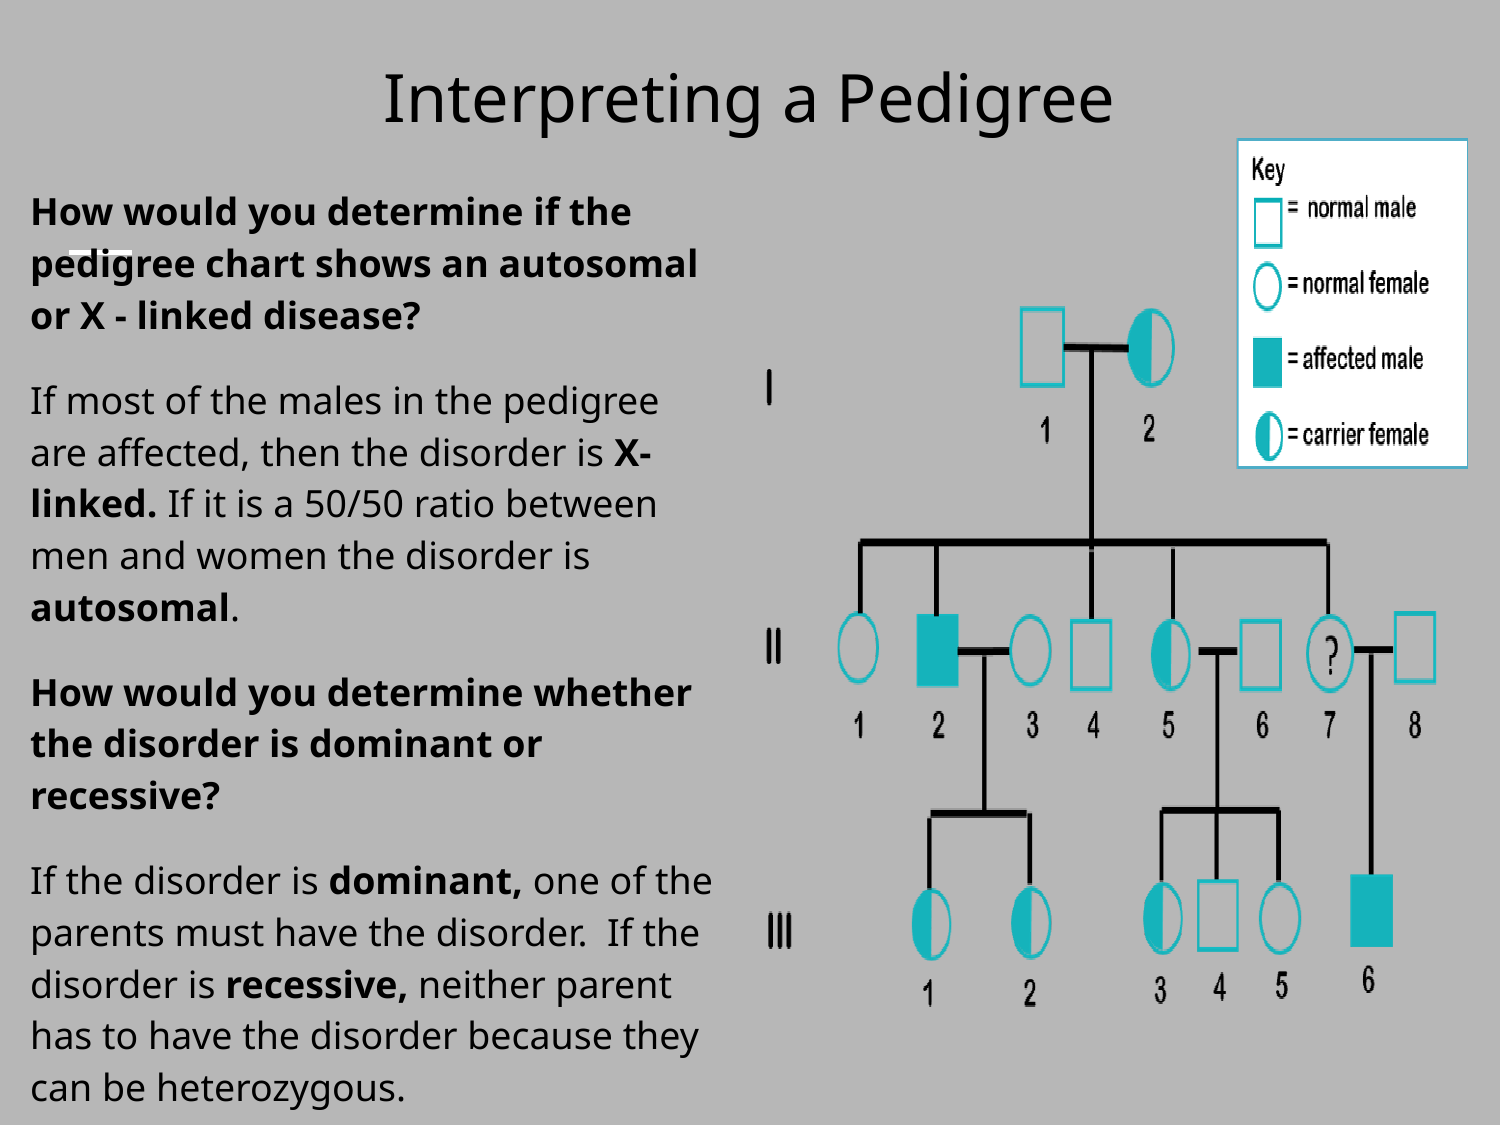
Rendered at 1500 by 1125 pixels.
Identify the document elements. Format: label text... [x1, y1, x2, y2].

title Interpreting a Pedigree [51, 40, 1449, 147]
picture [746, 137, 1469, 1037]
list How would you determine if the pedigree chart shows an autosomal or X - linked disease? If most of the males in the pedigree are affected, then the disorder is X-linked. If it is a 50/50 ratio between men and women the disorder is autosomal. How would you determine whether the disorder is dominant or recessive? If the disorder is dominant, one of the parents must have the disorder. If the disorder is recessive, neither parent has to have the disorder because they can be heterozygous. [15, 166, 737, 1108]
